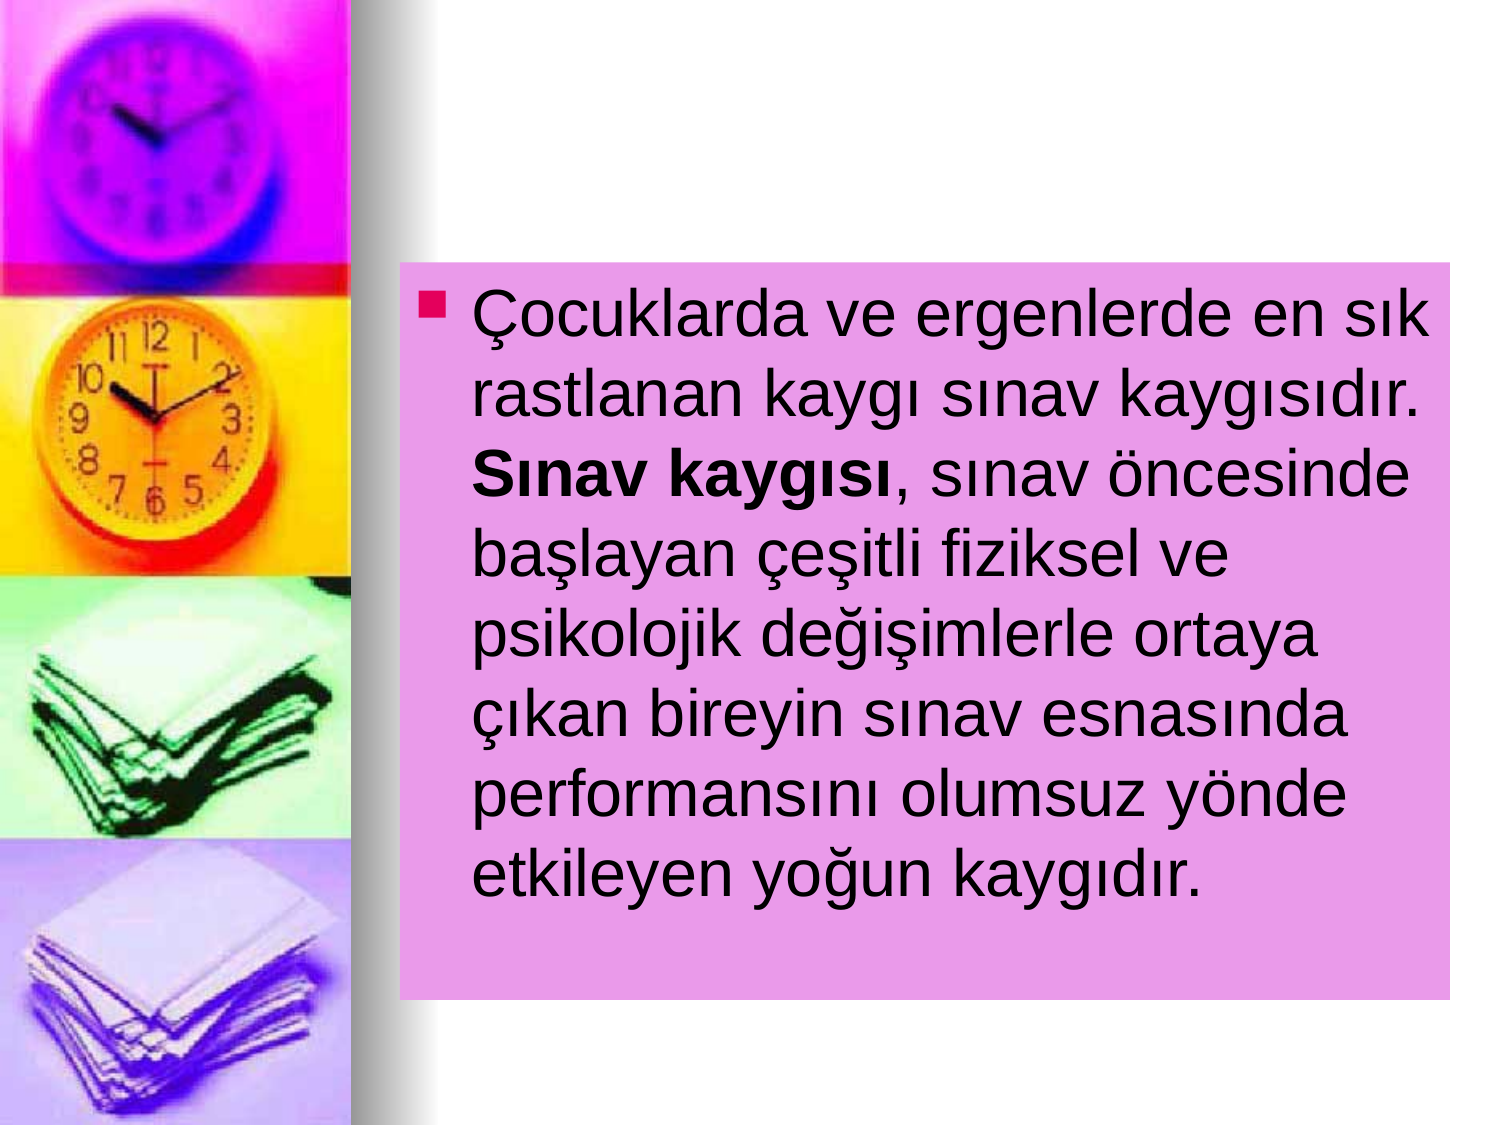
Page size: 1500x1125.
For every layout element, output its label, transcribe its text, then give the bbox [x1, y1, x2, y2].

list Çocuklarda ve ergenlerde en sık rastlanan kaygı sınav kaygısıdır. Sınav kaygısı, sınav öncesinde başlayan çeşitli fiziksel ve psikolojik değişimlerle ortaya çıkan bireyin sınav esnasında performansını olumsuz yönde etkileyen yoğun kaygıdır. [399, 262, 1451, 1001]
picture [0, 0, 351, 1125]
